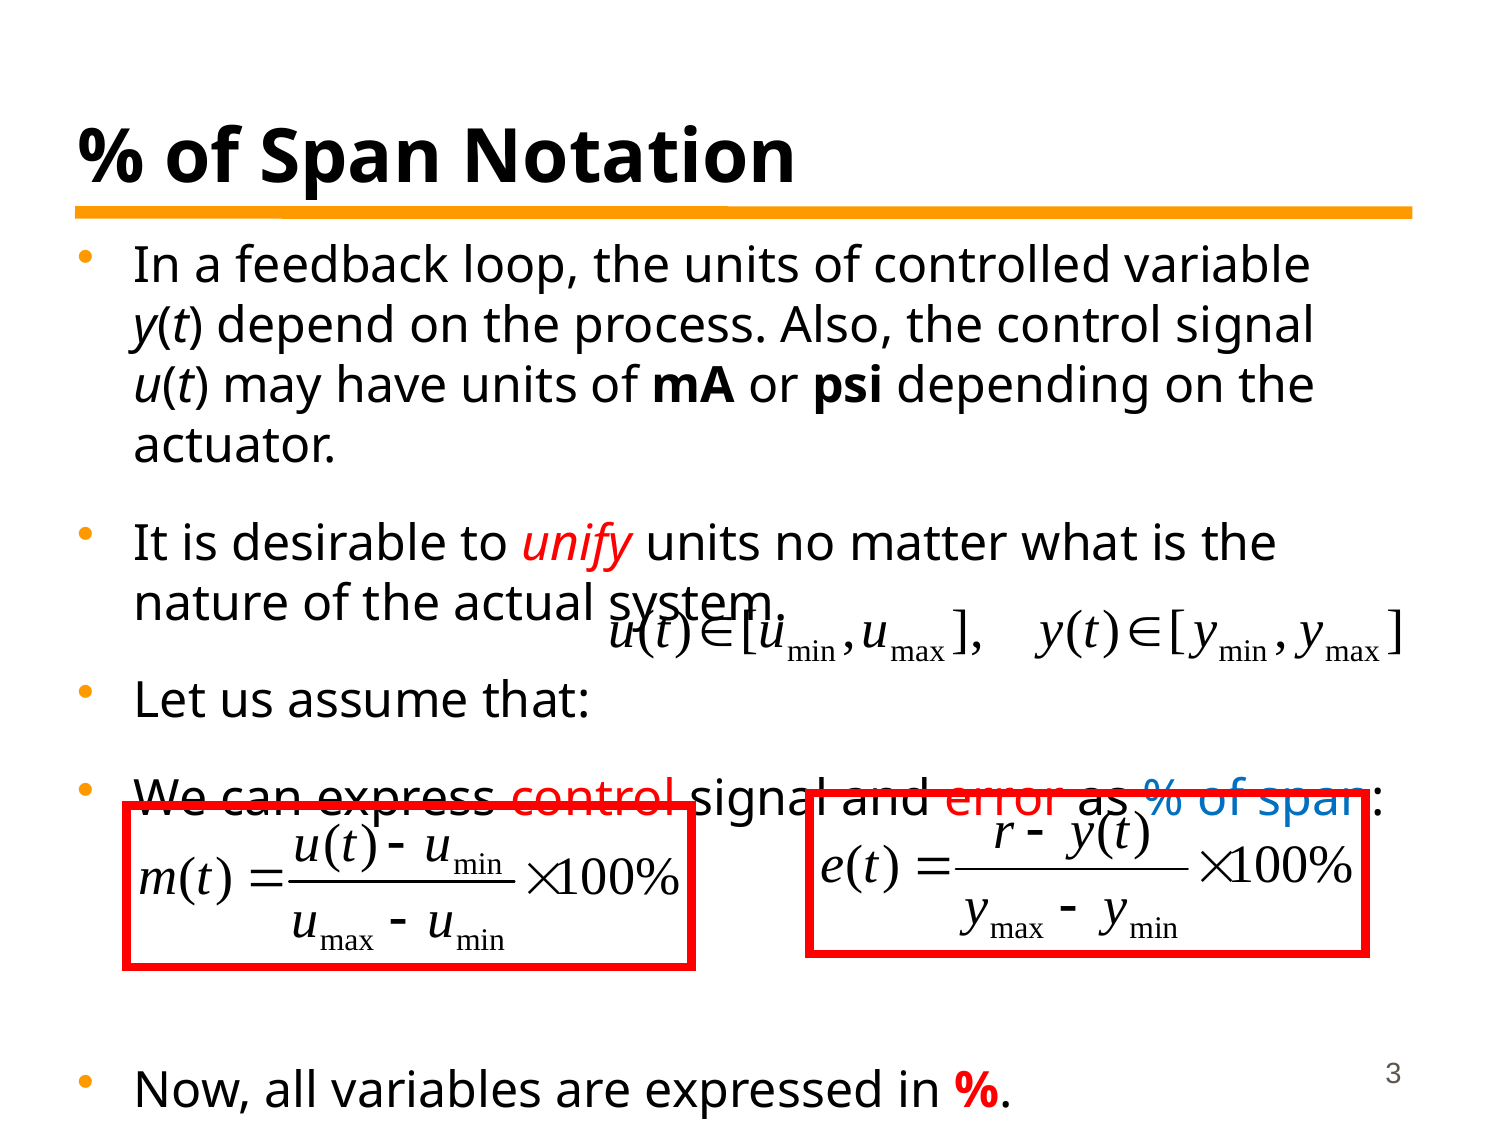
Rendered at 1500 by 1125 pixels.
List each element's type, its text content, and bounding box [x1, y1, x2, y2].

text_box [601, 593, 1413, 676]
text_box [813, 796, 1362, 951]
slide_number 3 [1103, 1021, 1417, 1098]
title % of Span Notation [62, 62, 1406, 206]
list In a feedback loop, the units of controlled variable y(t) depend on the process. Also, the control signal u(t) may have units of mA or psi depending on the actuator. It is desirable to unify units no matter what is the nature of the actual system. Let us assume that: We can express control signal and error as % of span: Now, all variables are expressed in %. [62, 224, 1400, 988]
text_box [130, 809, 688, 963]
